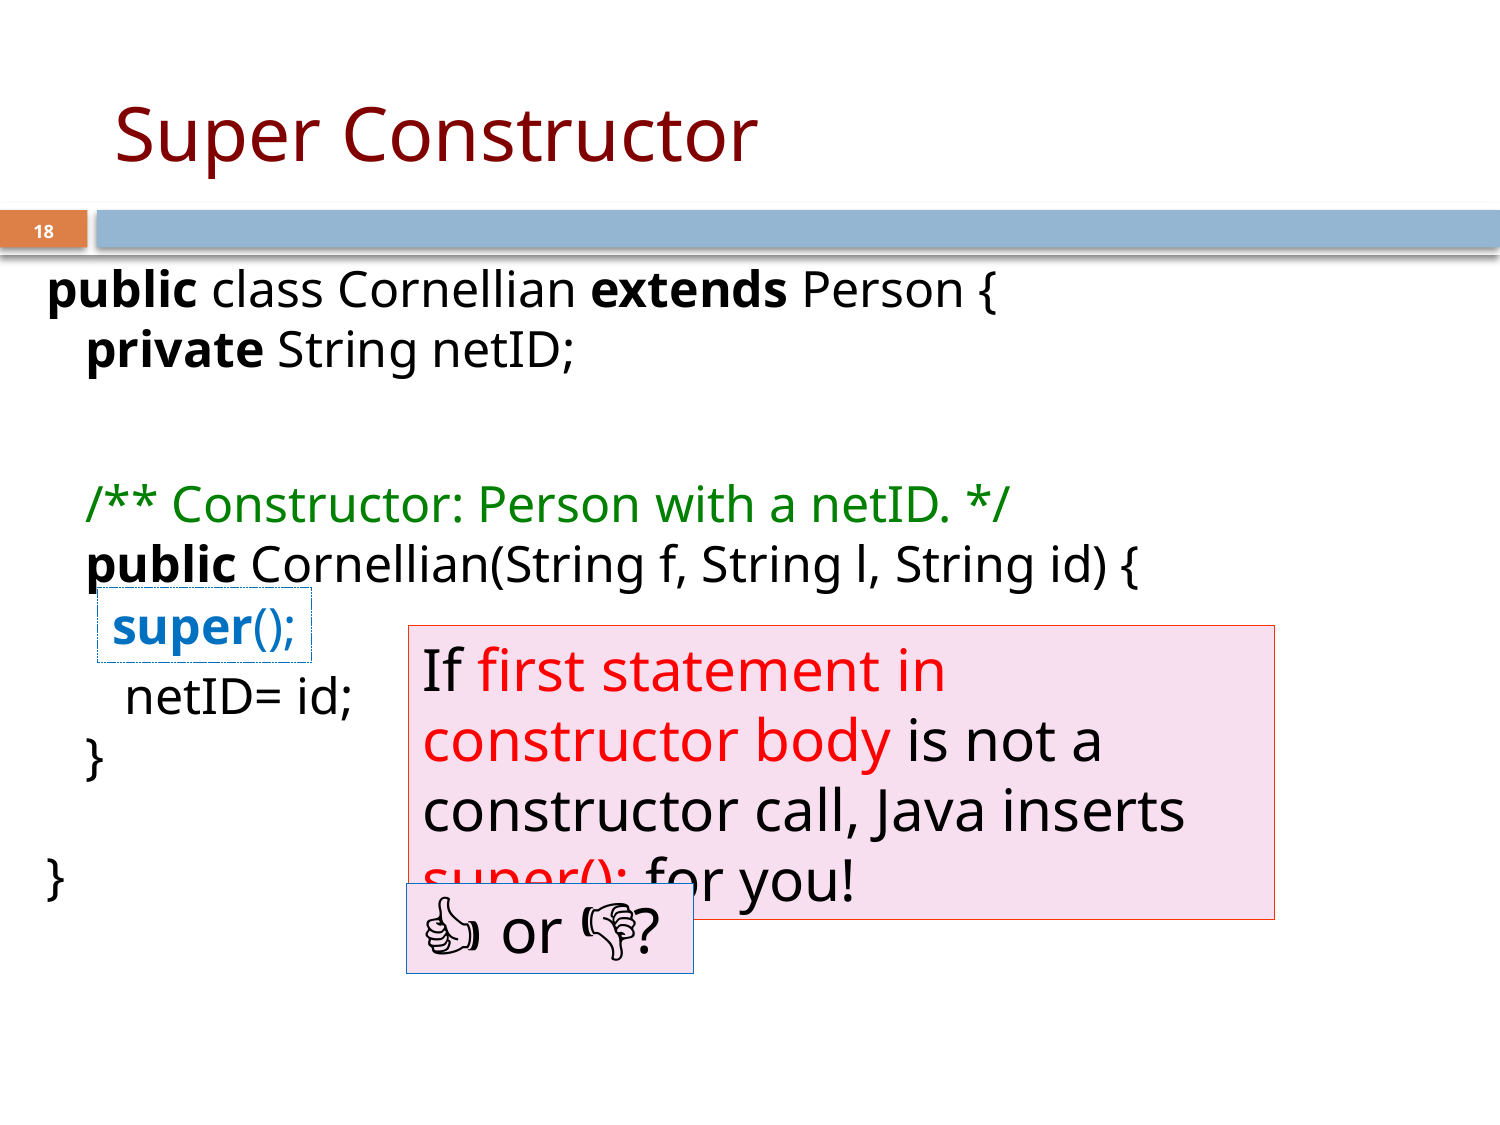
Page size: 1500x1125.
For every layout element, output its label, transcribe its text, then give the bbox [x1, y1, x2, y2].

title Super Constructor [99, 50, 1438, 213]
slide_number 18 [0, 212, 88, 253]
text_box 👍🏽 or 👎 ? [406, 883, 694, 974]
text_box super(); [97, 587, 312, 663]
text_box public class Cornellian extends Person { private String netID; /** Constructor: Person with a netID. */ public Cornellian(String f, String l, String id) { netID= id; } } [31, 249, 1382, 1033]
text_box If first statement in constructor body is not a constructor call, Java inserts super(); for you! [408, 625, 1275, 920]
